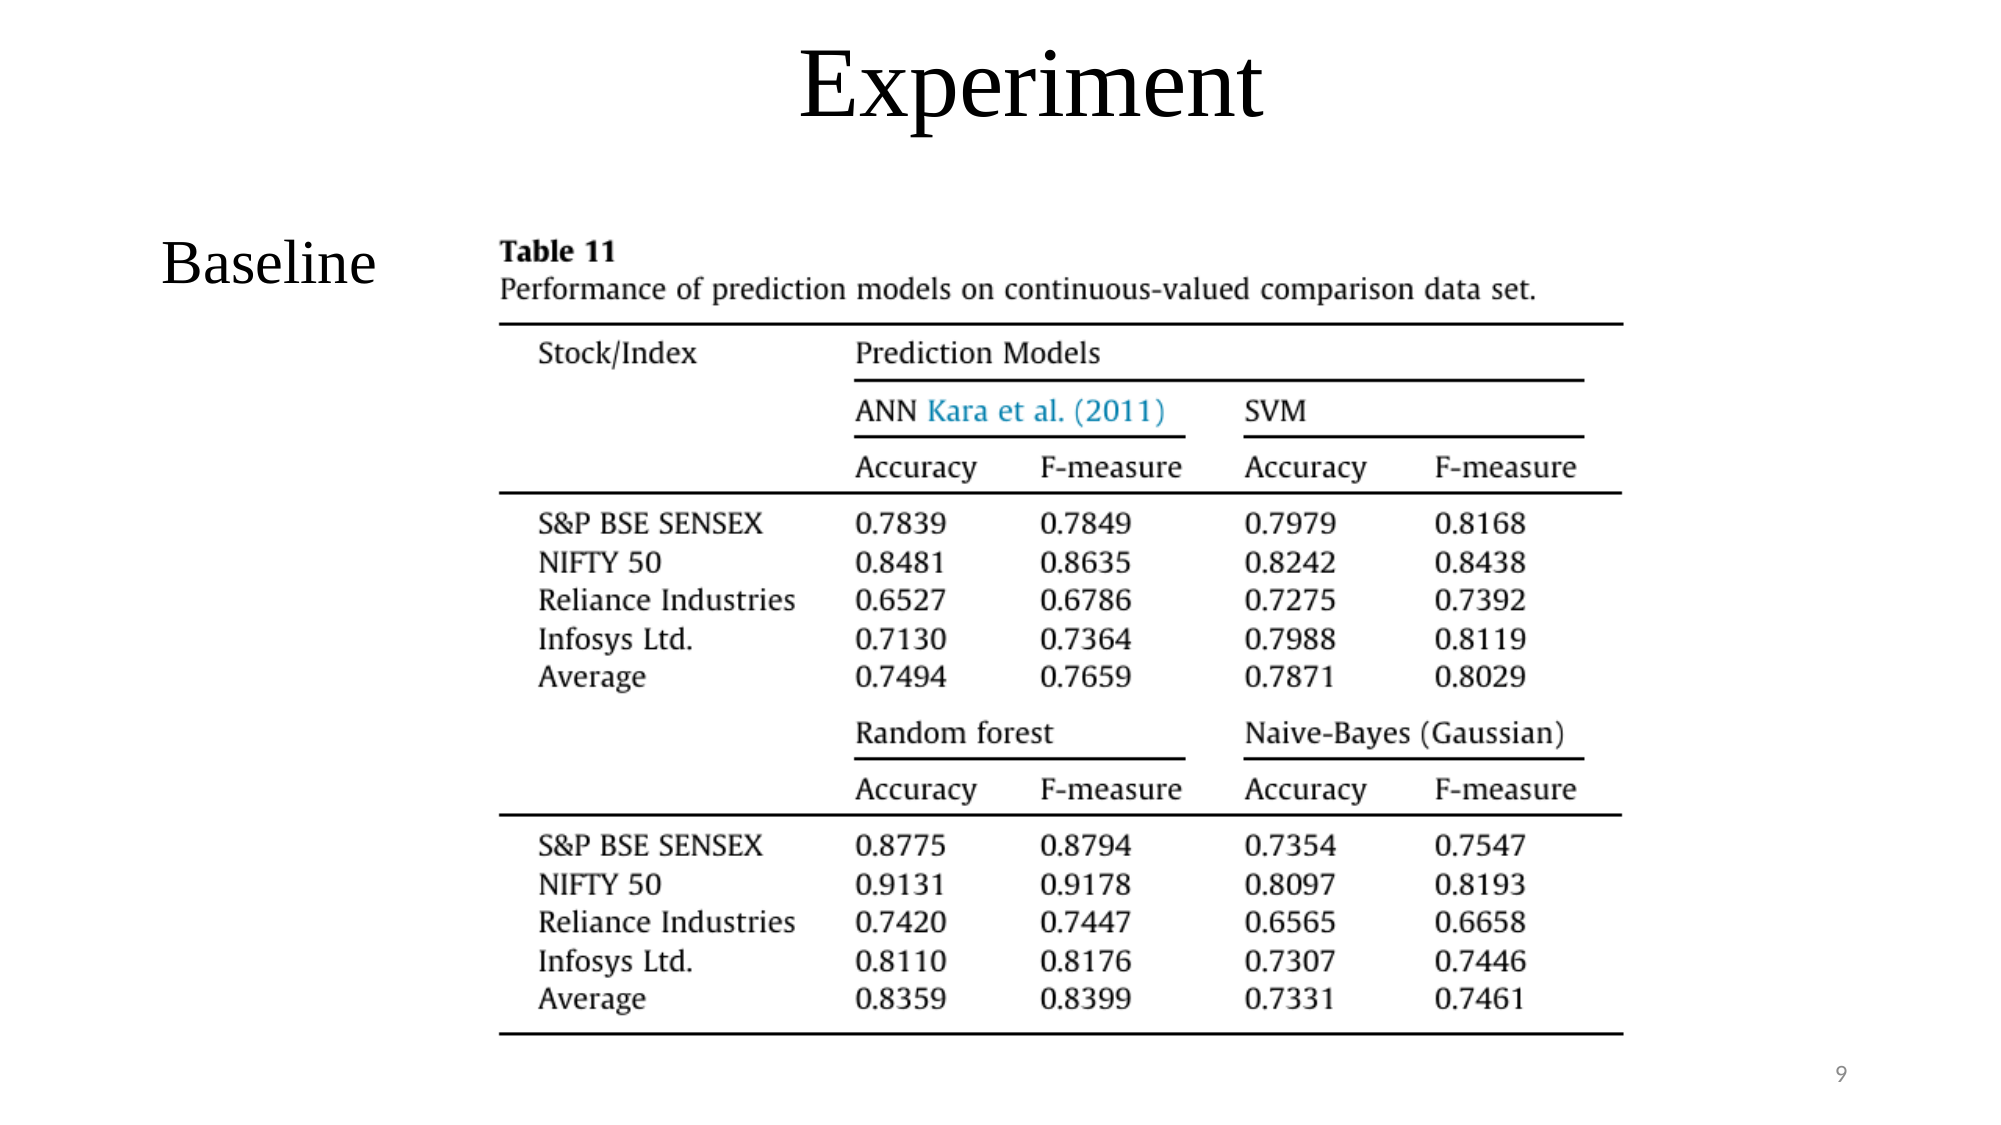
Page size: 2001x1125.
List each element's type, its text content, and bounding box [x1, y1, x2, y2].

text_box Experiment [169, 22, 1895, 240]
slide_number 9 [1412, 1042, 1863, 1103]
picture [479, 215, 1652, 1067]
text_box Baseline [12, 222, 479, 319]
